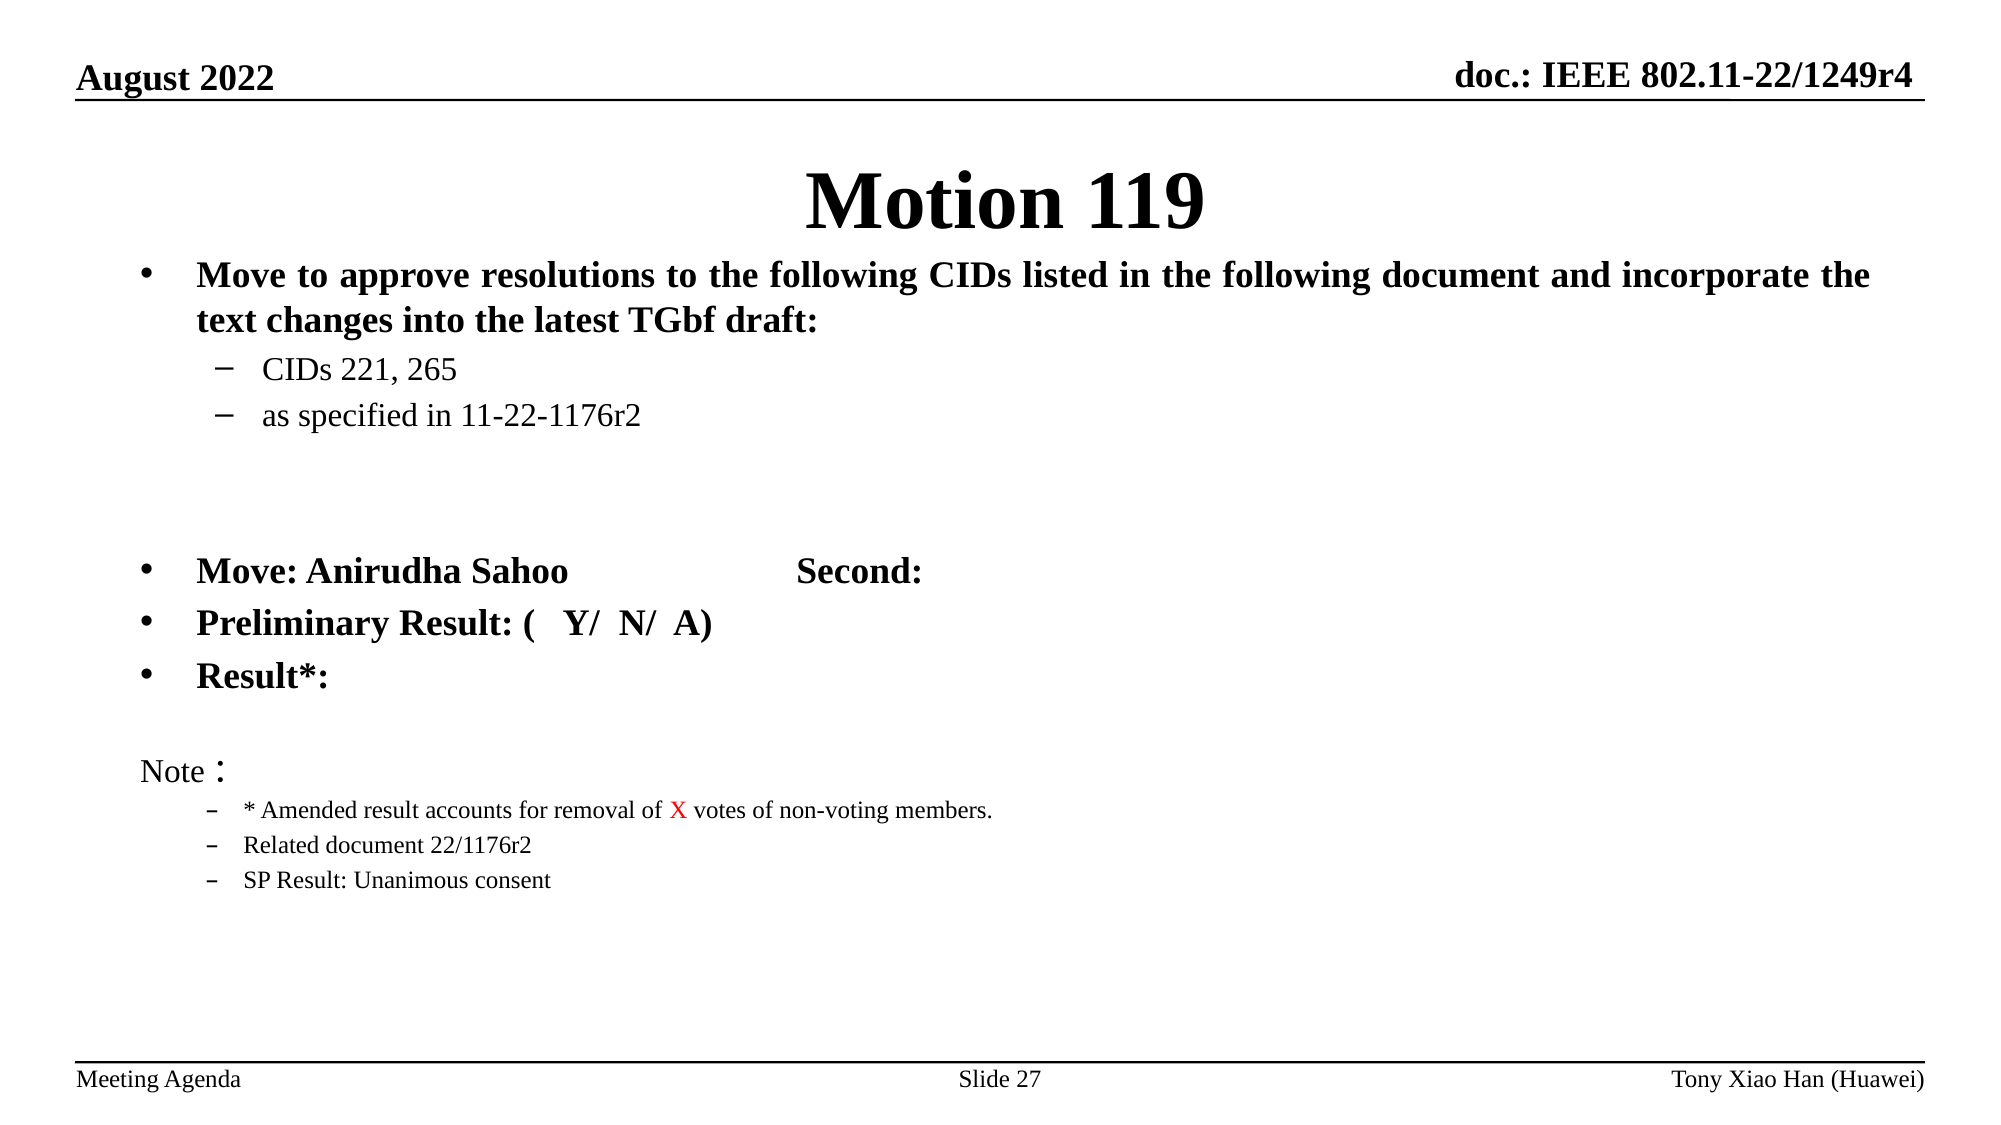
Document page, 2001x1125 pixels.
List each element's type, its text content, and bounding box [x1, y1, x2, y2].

text_box Motion 119 [368, 137, 1644, 212]
text_box Move to approve resolutions to the following CIDs listed in the following document and incorporate the text changes into the latest TGbf draft: CIDs 221, 265 as specified in 11-22-1176r2 Move: Anirudha Sahoo Second: Preliminary Result: ( Y/ N/ A) Result*: Note： * Amended result accounts for removal of X votes of non-voting members. Related document 22/1176r2 SP Result: Unanimous consent [125, 212, 1888, 900]
